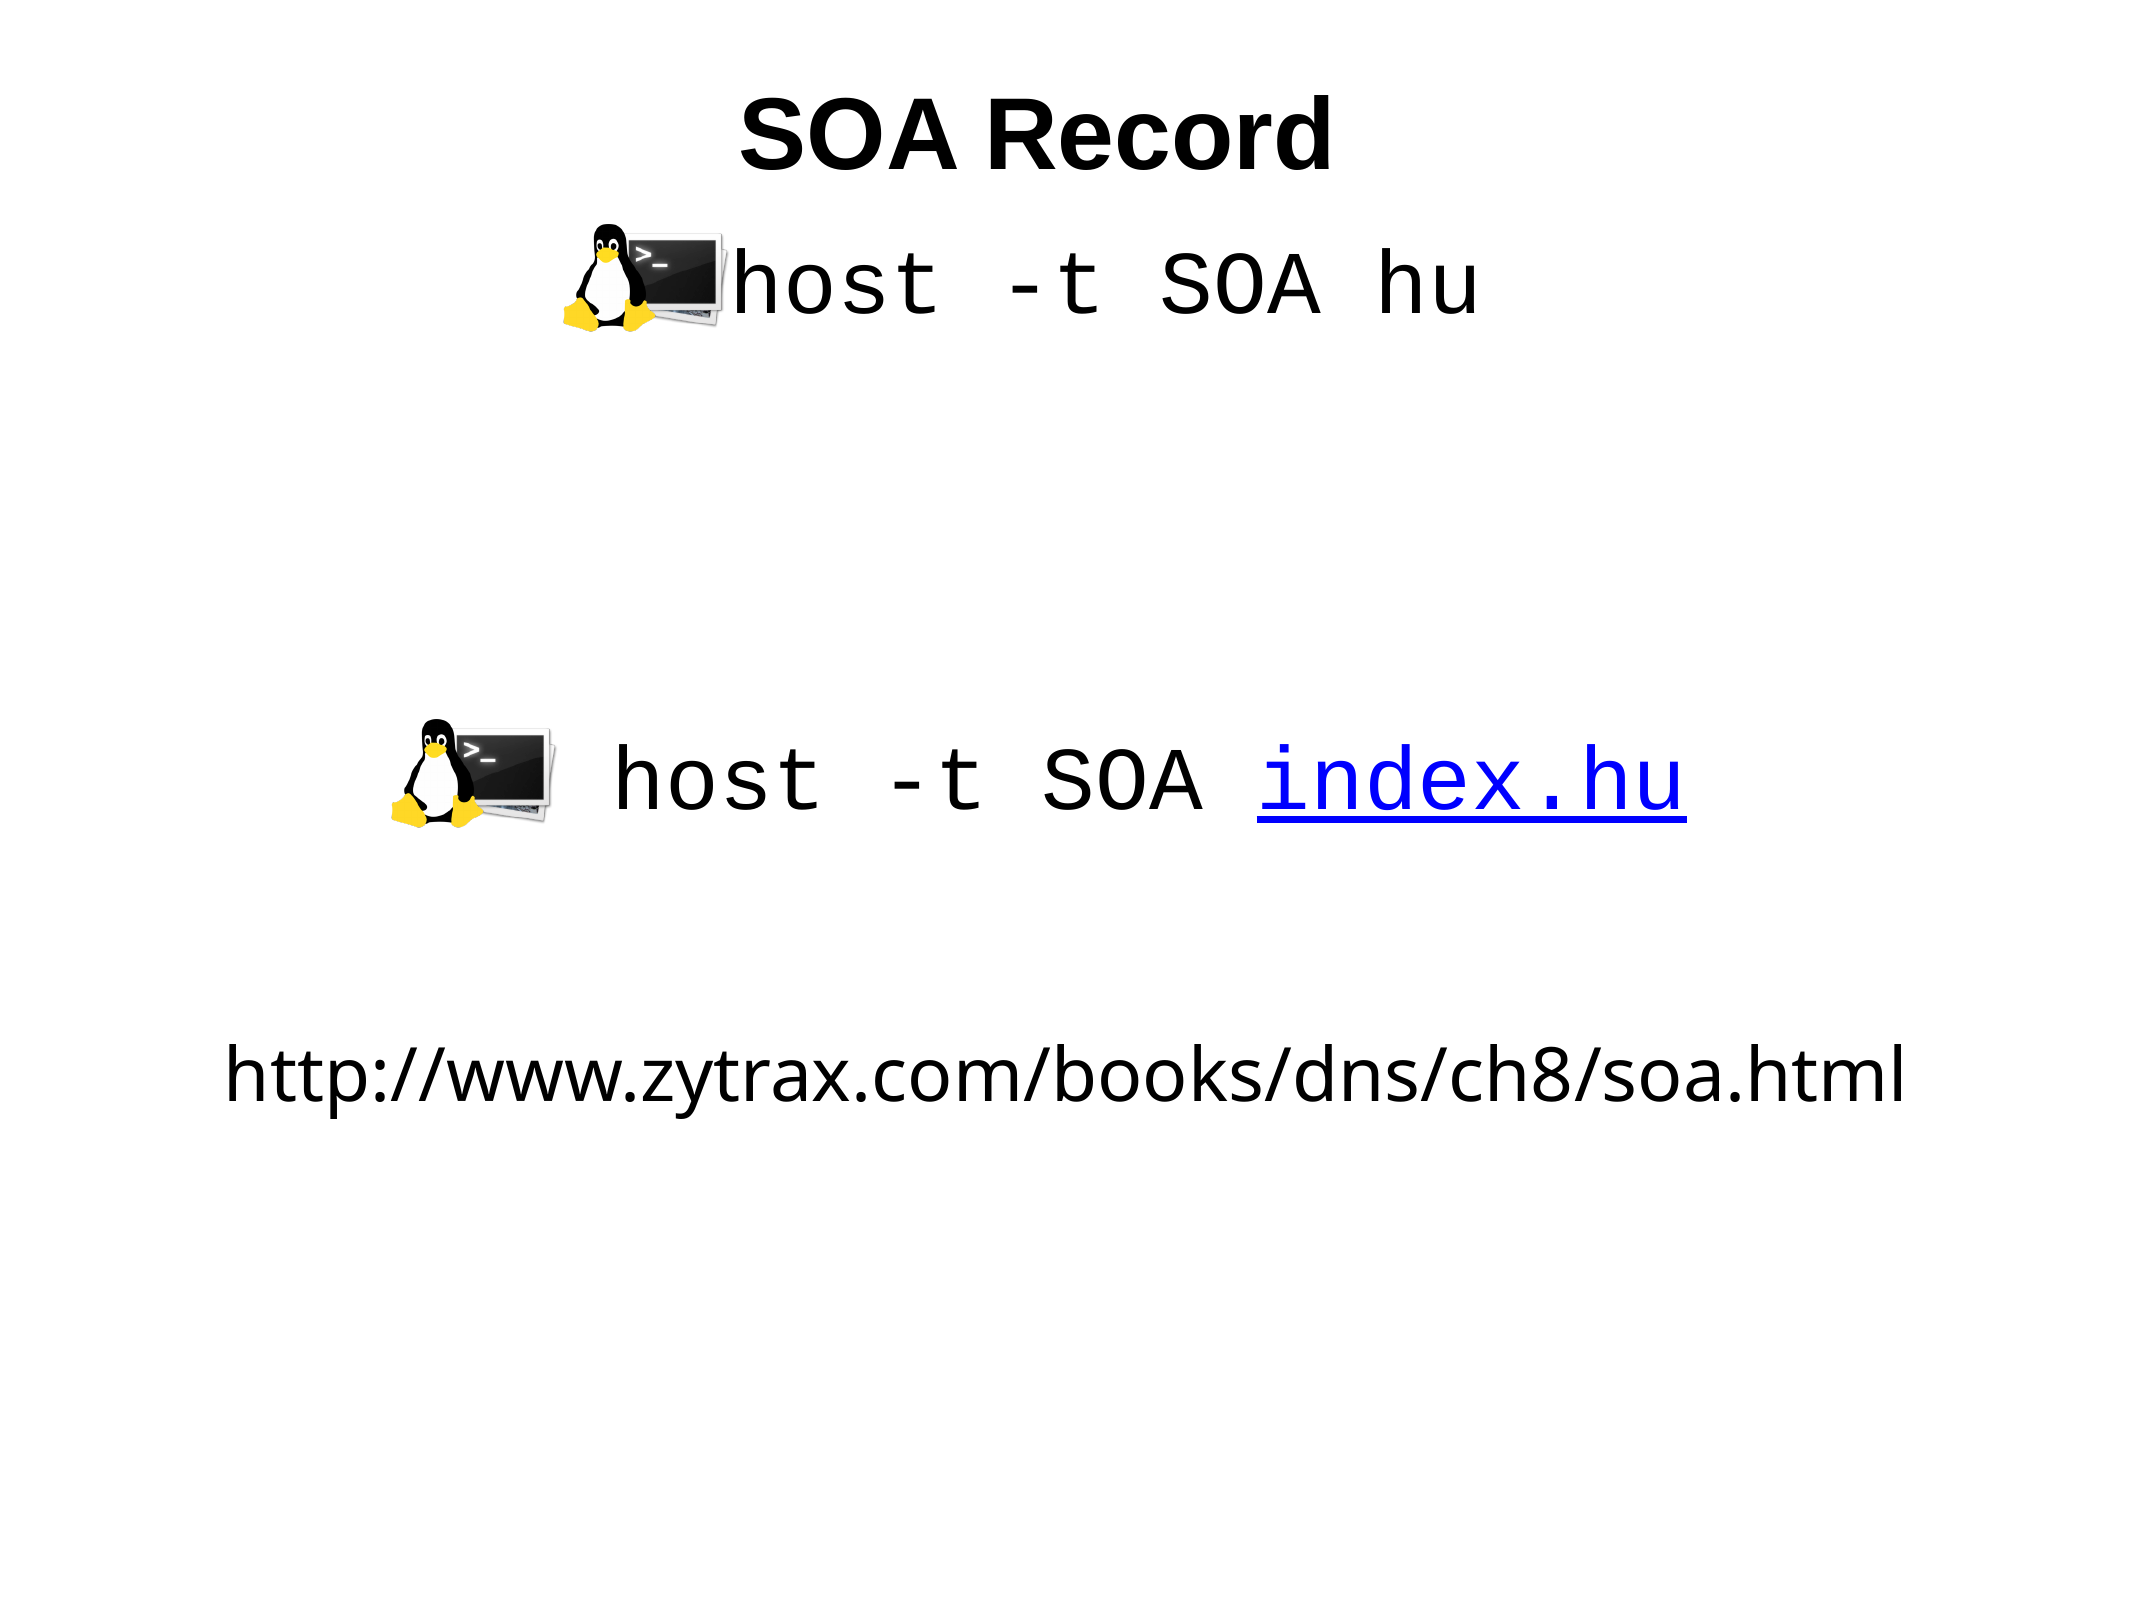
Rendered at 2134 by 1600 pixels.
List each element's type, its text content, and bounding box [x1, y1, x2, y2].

text_box SOA Record [730, 59, 1345, 199]
text_box host -t SOA index.hu [603, 711, 1696, 836]
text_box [377, 713, 560, 833]
text_box http://www.zytrax.com/books/dns/ch8/soa.html [215, 1017, 1918, 1125]
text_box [549, 217, 732, 338]
text_box host -t SOA hu [739, 215, 1491, 340]
